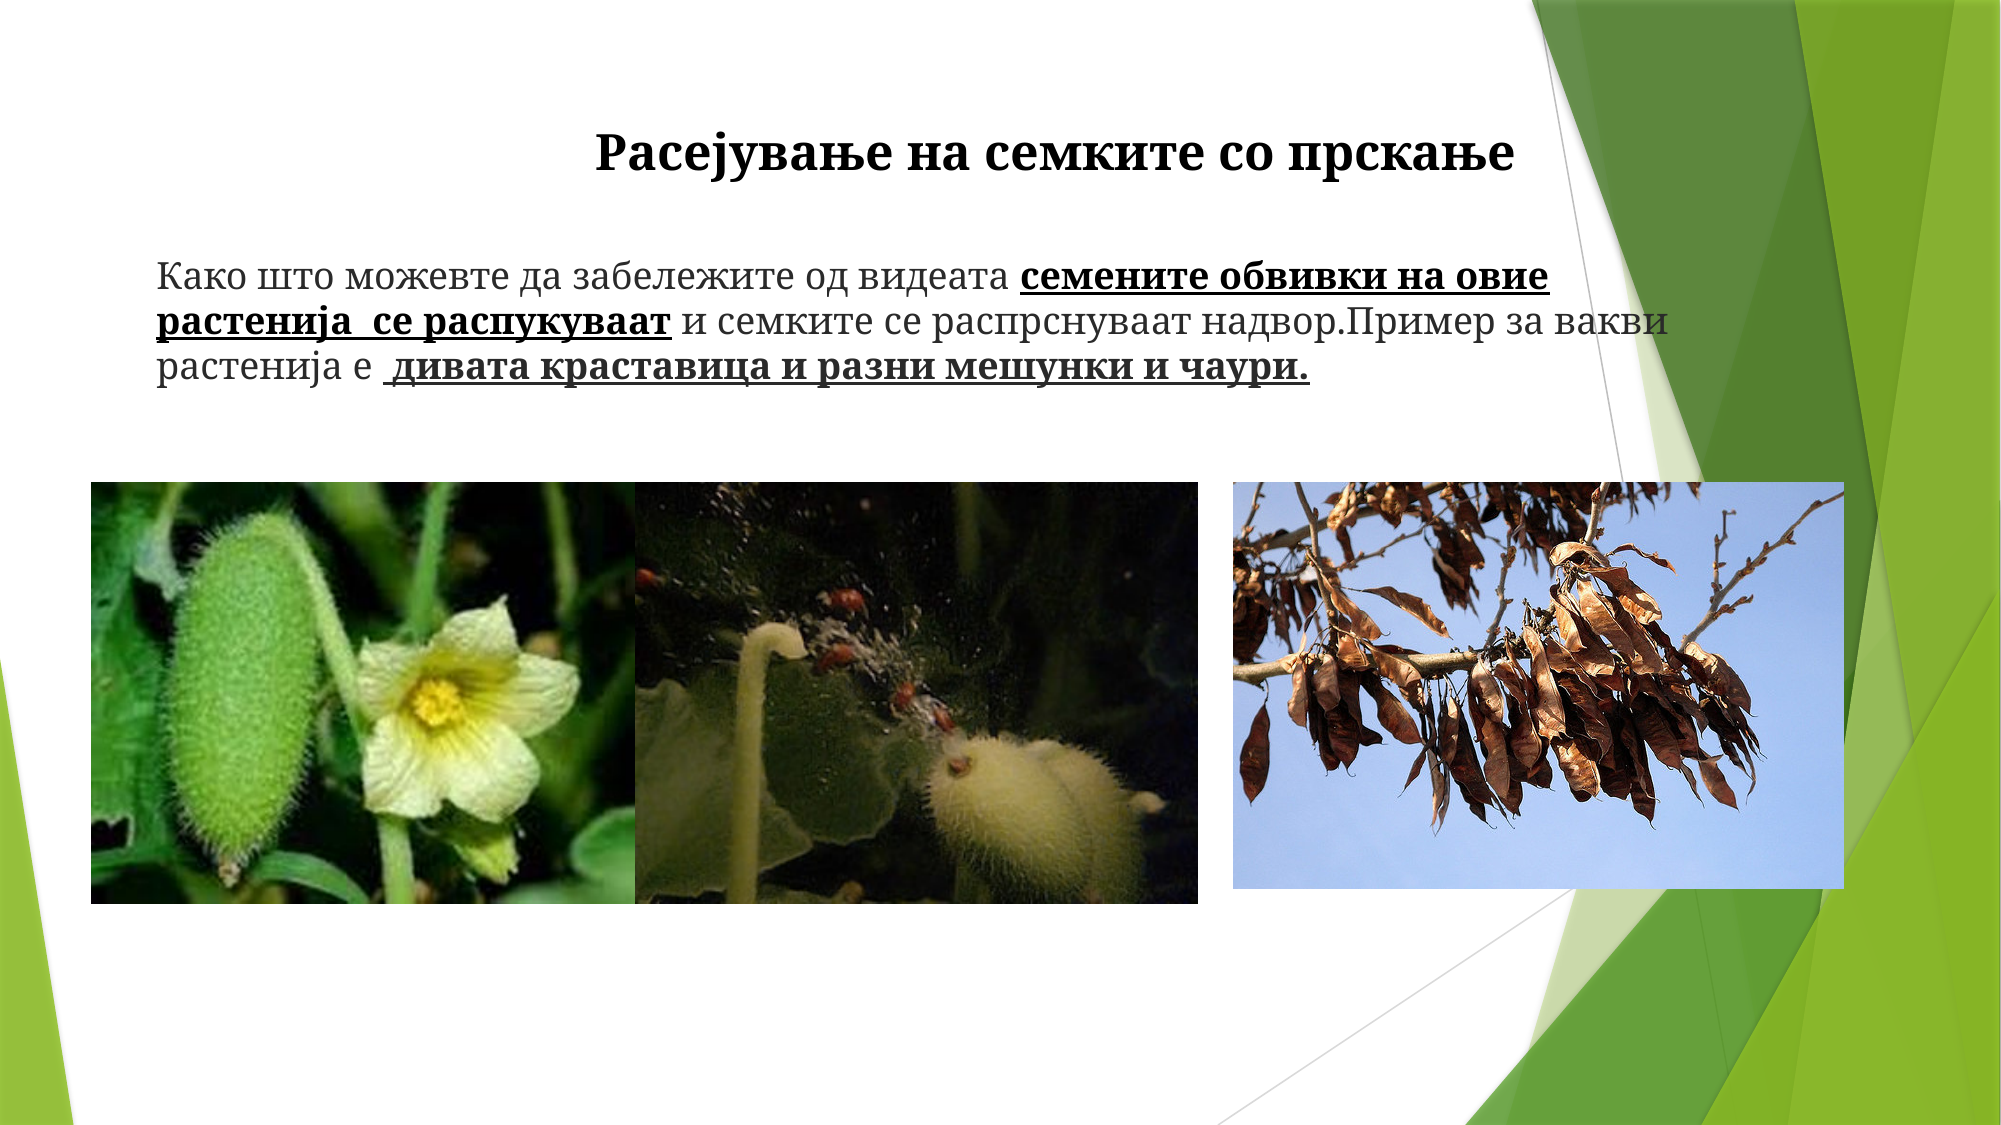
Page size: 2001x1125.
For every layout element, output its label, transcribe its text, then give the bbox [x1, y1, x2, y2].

picture [90, 482, 1198, 905]
picture [1233, 482, 1845, 890]
text_box Како што можевте да забележите од видеата семените обвивки на овие растенија се распукуваат и семките се распрснуваат надвор.Пример за вакви растенија е дивата краставица и разни мешунки и чаури. [141, 244, 1695, 394]
text_box Расејување на семките со прскање [580, 113, 1532, 189]
